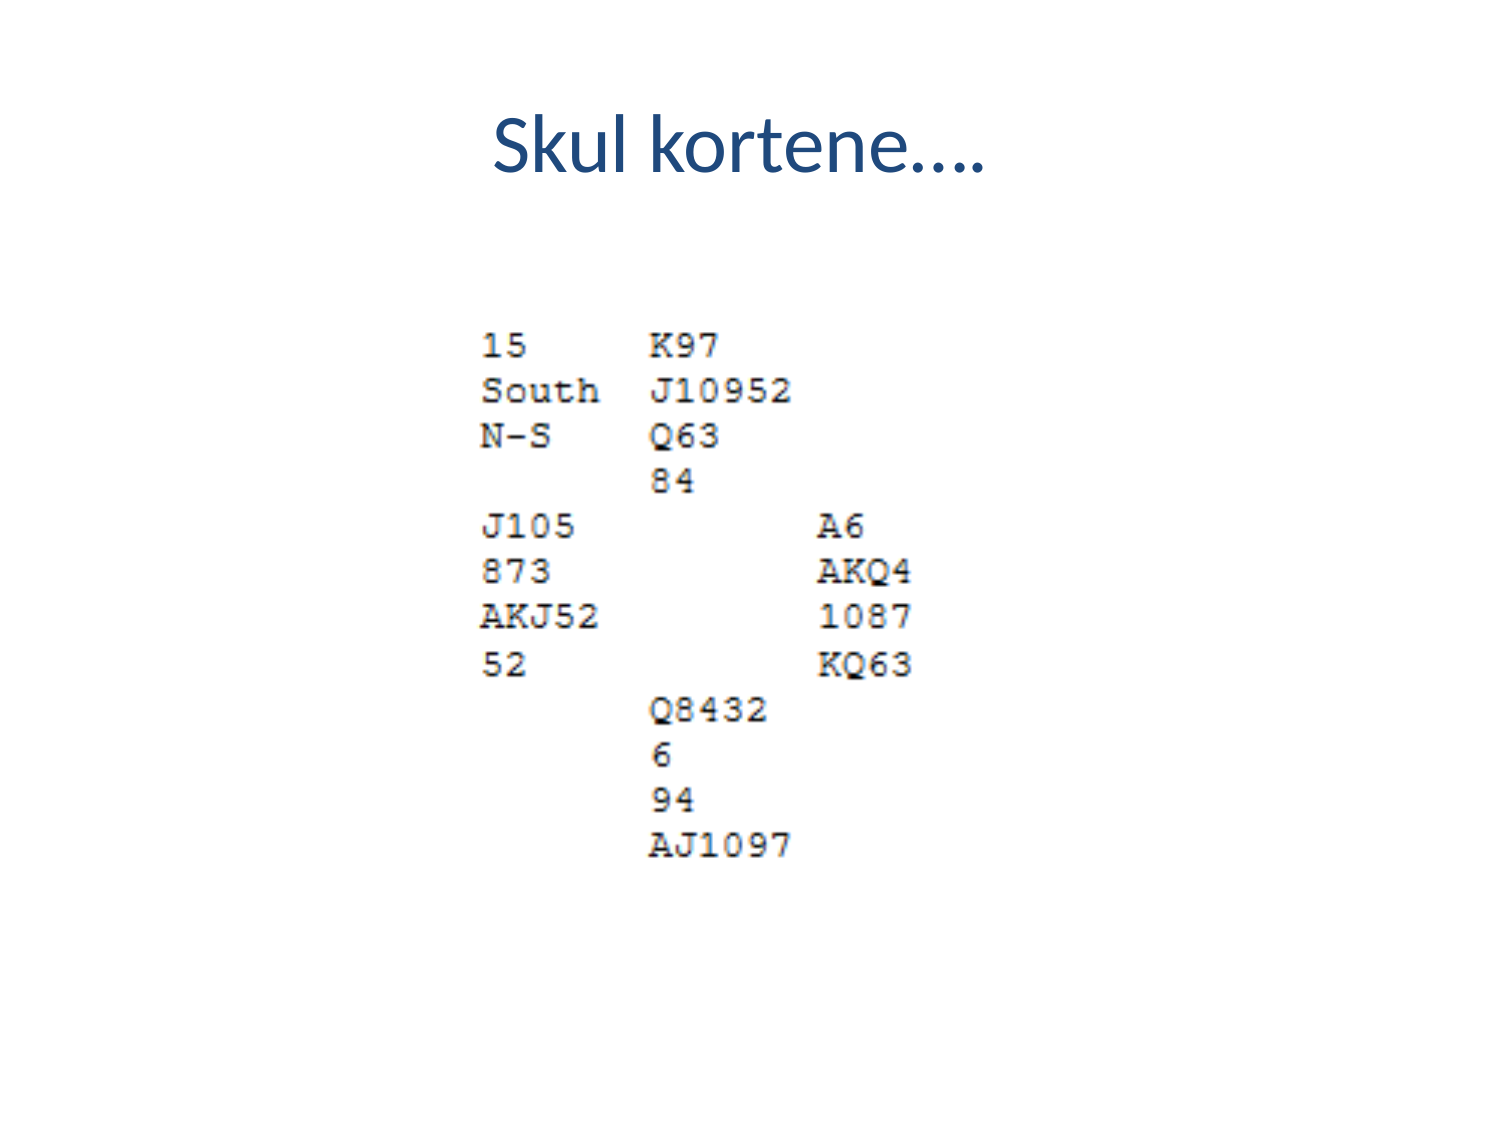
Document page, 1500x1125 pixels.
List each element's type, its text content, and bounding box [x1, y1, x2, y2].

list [466, 307, 987, 906]
title Skul kortene…. [75, 45, 1425, 233]
